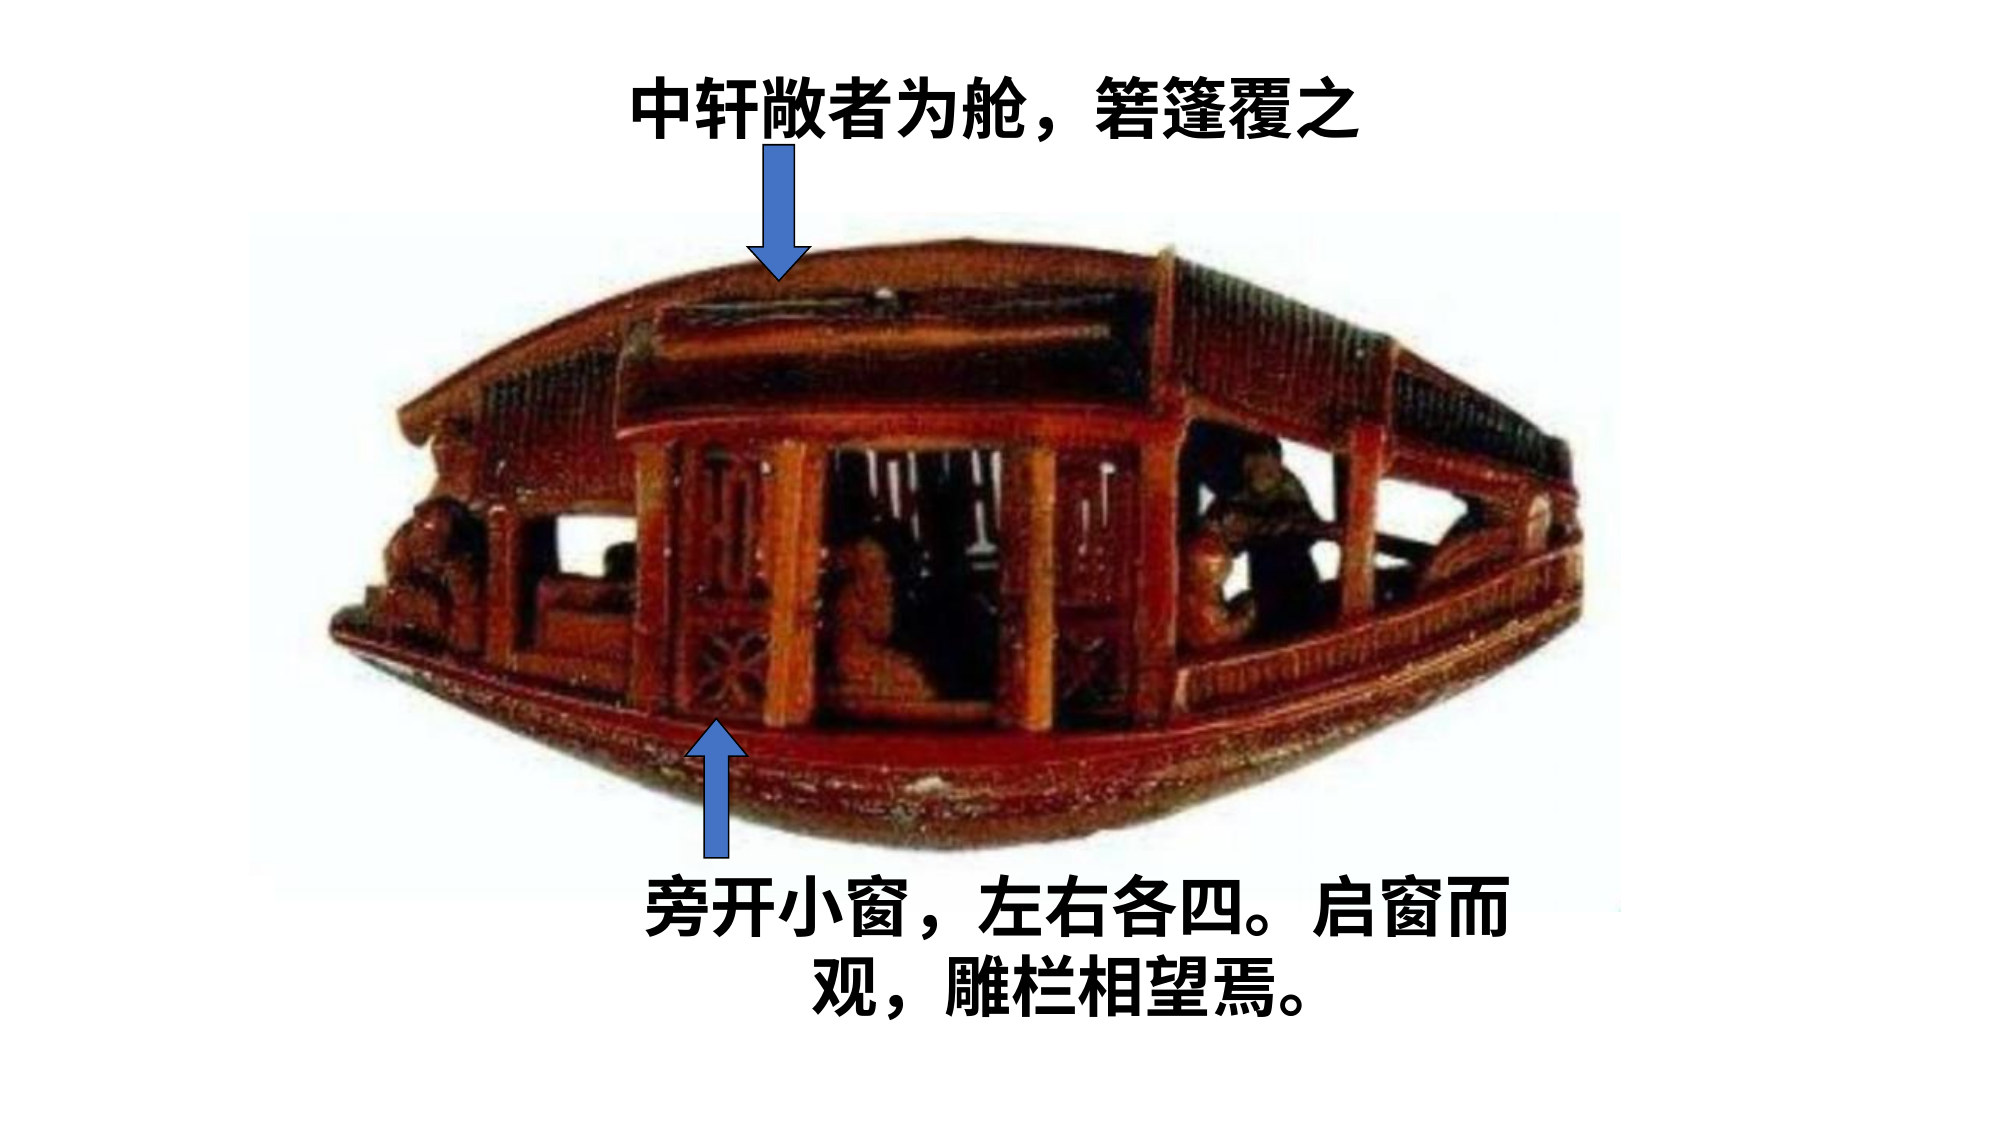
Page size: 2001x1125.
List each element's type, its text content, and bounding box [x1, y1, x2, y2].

text_box [763, 144, 795, 212]
text_box 旁开小窗，左右各四。启窗而观，雕栏相望焉。 [612, 912, 1544, 1033]
text_box 中轩敞者为舱，箬篷覆之 [612, 59, 1400, 155]
picture [249, 212, 1621, 912]
